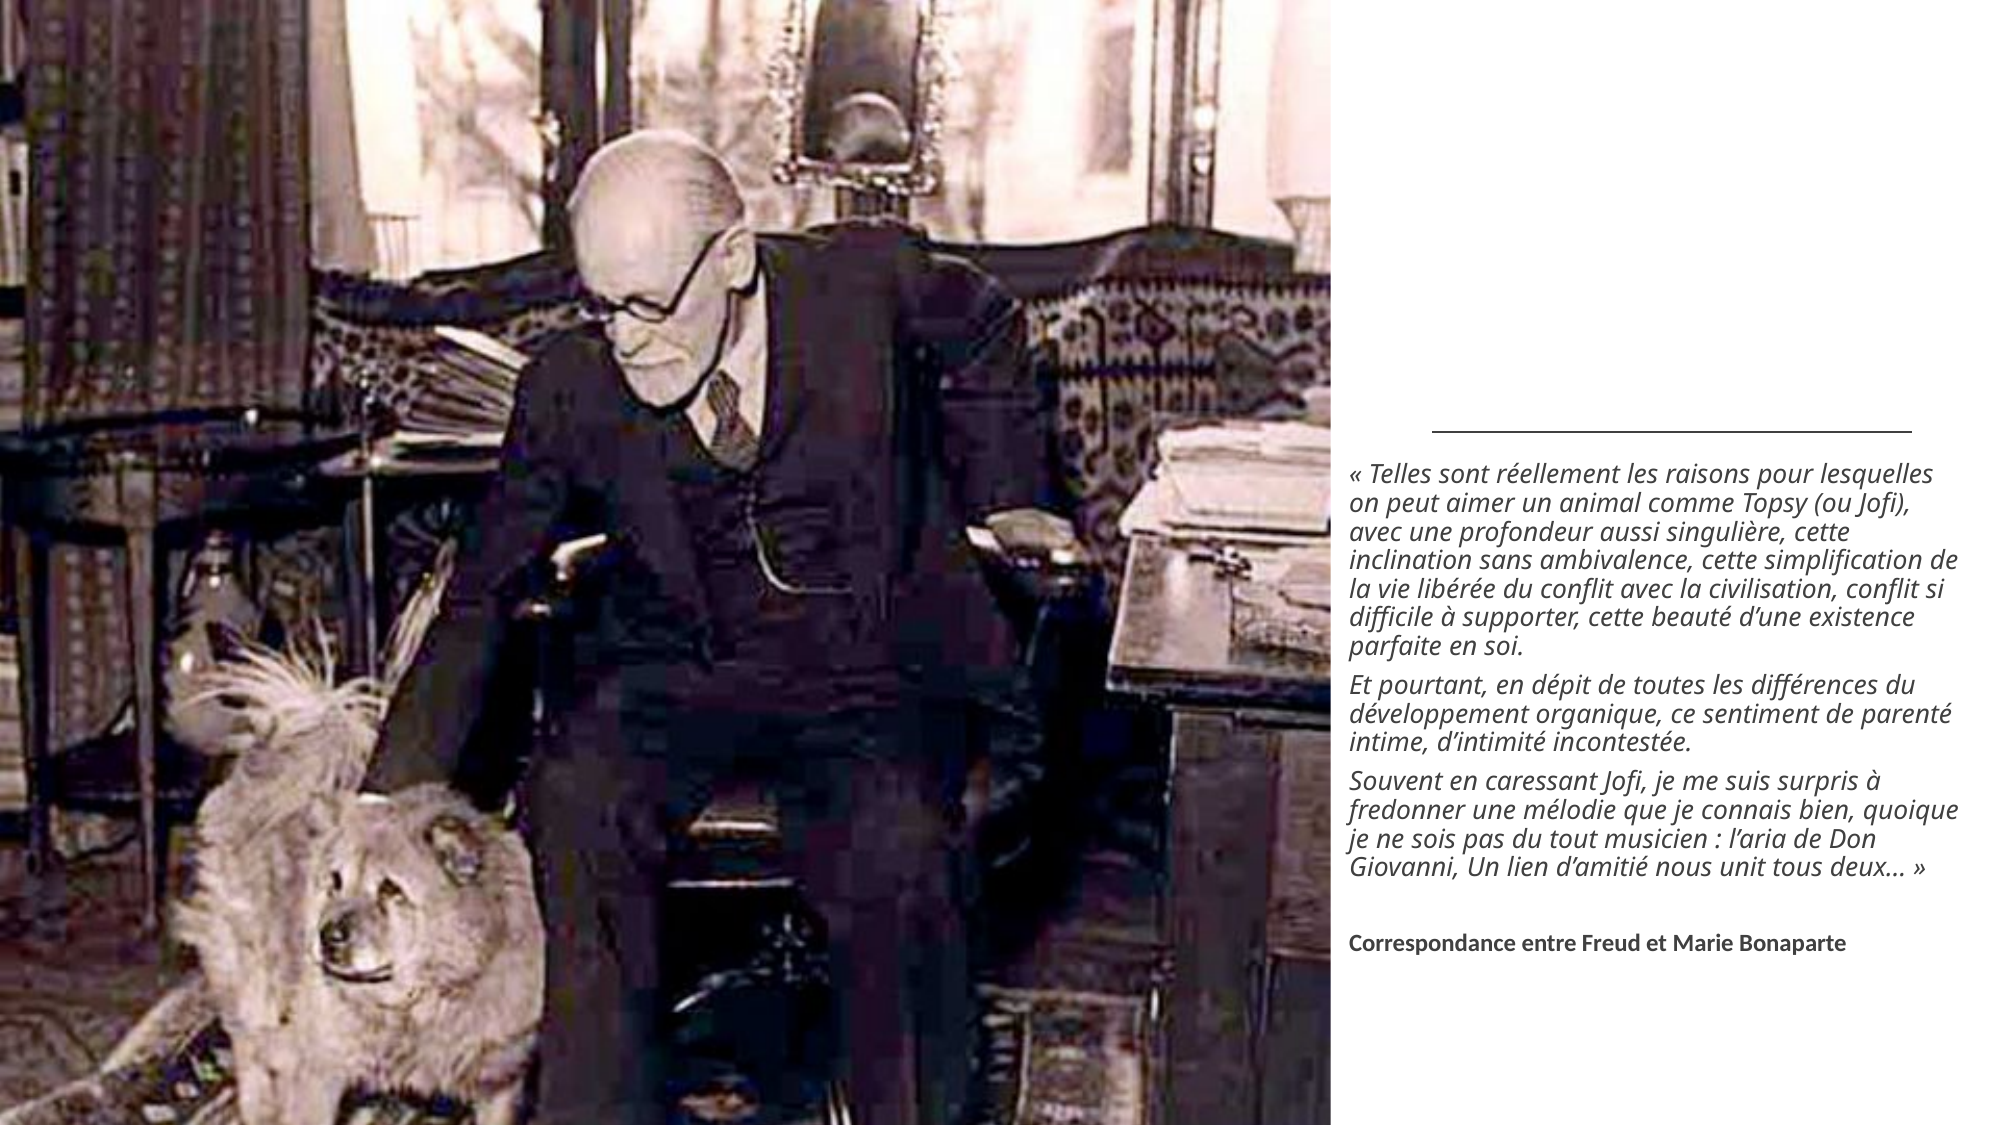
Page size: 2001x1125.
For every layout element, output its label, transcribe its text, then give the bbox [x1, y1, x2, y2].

picture [0, 0, 1332, 1125]
text_box « Telles sont réellement les raisons pour lesquelles on peut aimer un animal comme Topsy (ou Jofi), avec une profondeur aussi singulière, cette inclination sans ambivalence, cette simplification de la vie libérée du conflit avec la civilisation, conflit si difficile à supporter, cette beauté d’une existence parfaite en soi. Et pourtant, en dépit de toutes les différences du développement organique, ce sentiment de parenté intime, d’intimité incontestée. Souvent en caressant Jofi, je me suis surpris à fredonner une mélodie que je connais bien, quoique je ne sois pas du tout musicien : l’aria de Don Giovanni, Un lien d’amitié nous unit tous deux… » Correspondance entre Freud et Marie Bonaparte [1349, 453, 1961, 997]
text_box [1337, 0, 2000, 1125]
